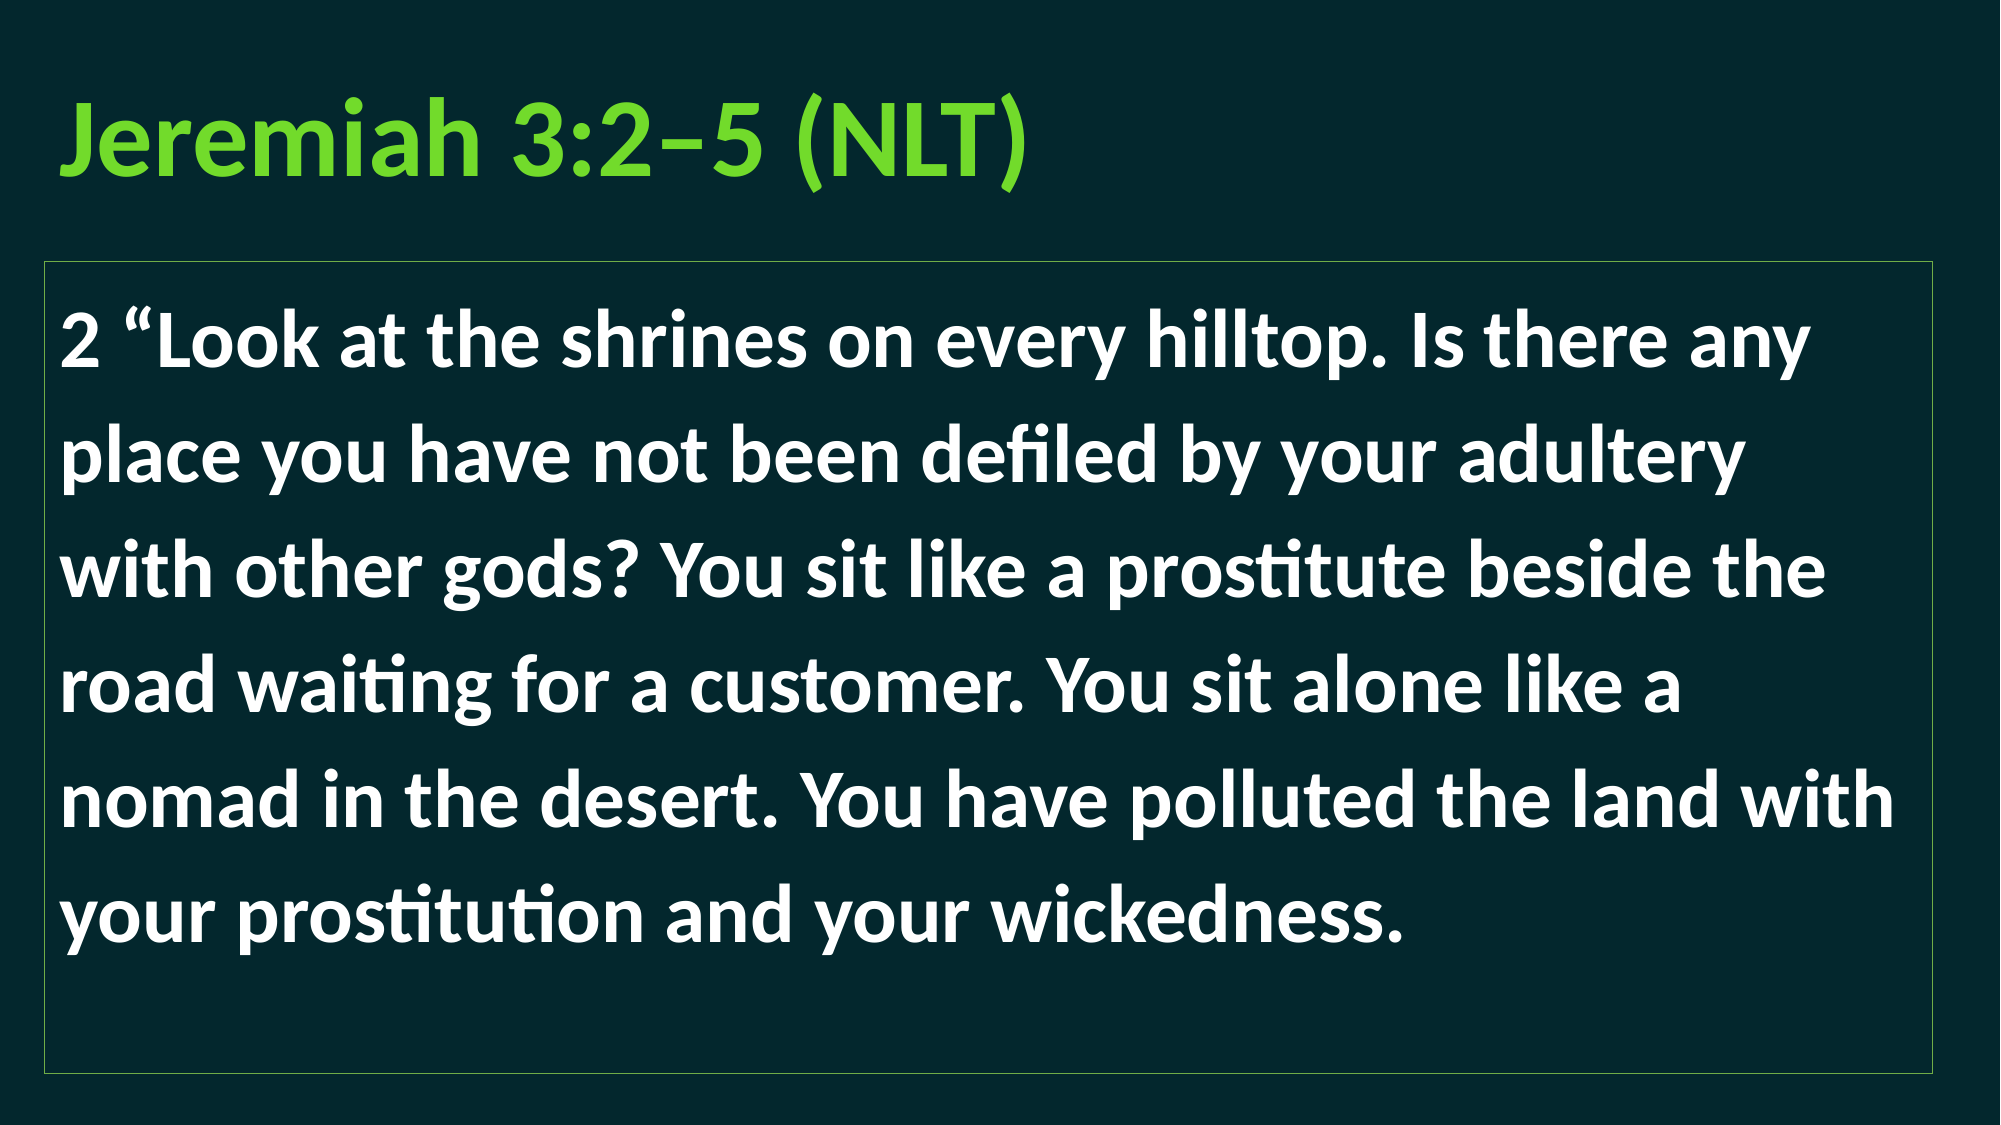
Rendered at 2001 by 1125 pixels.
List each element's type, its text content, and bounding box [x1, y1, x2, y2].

title Jeremiah 3:2–5 (NLT) [44, 22, 1933, 240]
list 2 “Look at the shrines on every hilltop. Is there any place you have not been defiled by your adultery with other gods? You sit like a prostitute beside the road waiting for a customer. You sit alone like a nomad in the desert. You have polluted the land with your prostitution and your wickedness. [44, 261, 1933, 1074]
